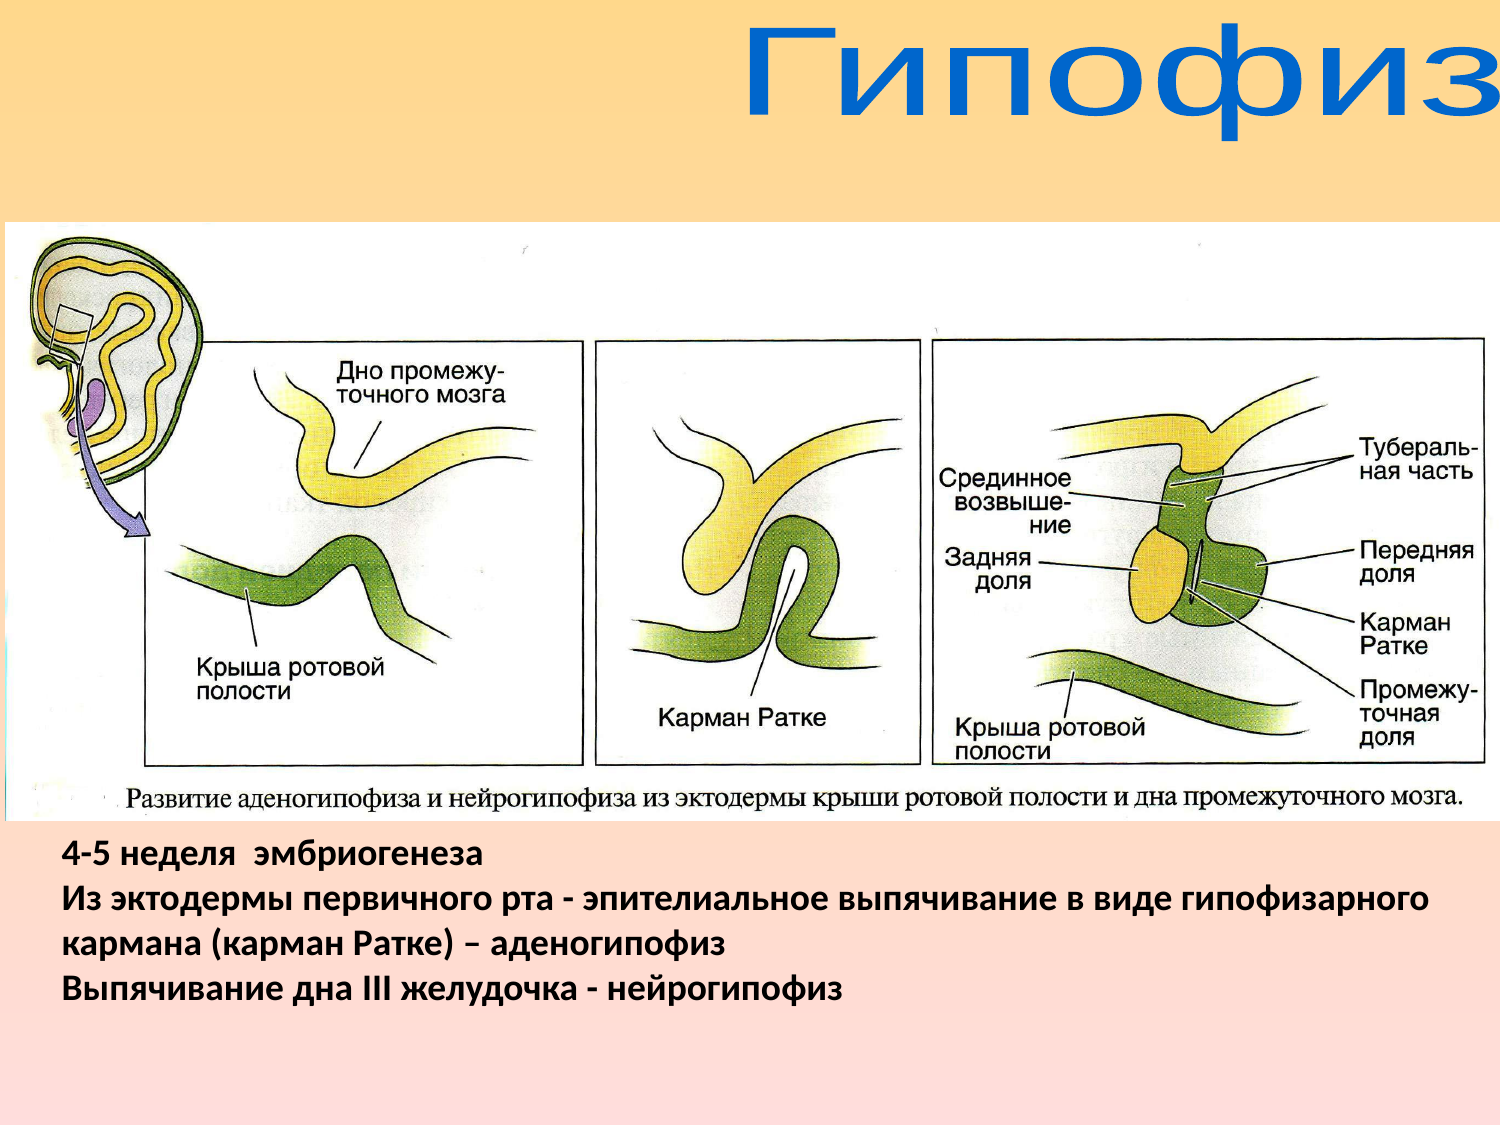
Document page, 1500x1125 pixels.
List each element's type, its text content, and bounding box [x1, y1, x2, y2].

picture [5, 222, 1500, 821]
text_box 4-5 неделя эмбриогенеза Из эктодермы первичного рта - эпителиальное выпячивание в виде гипофизарного кармана (карман Ратке) – аденогипофиз Выпячивание дна III желудочка - нейрогипофиз [46, 829, 1454, 1105]
